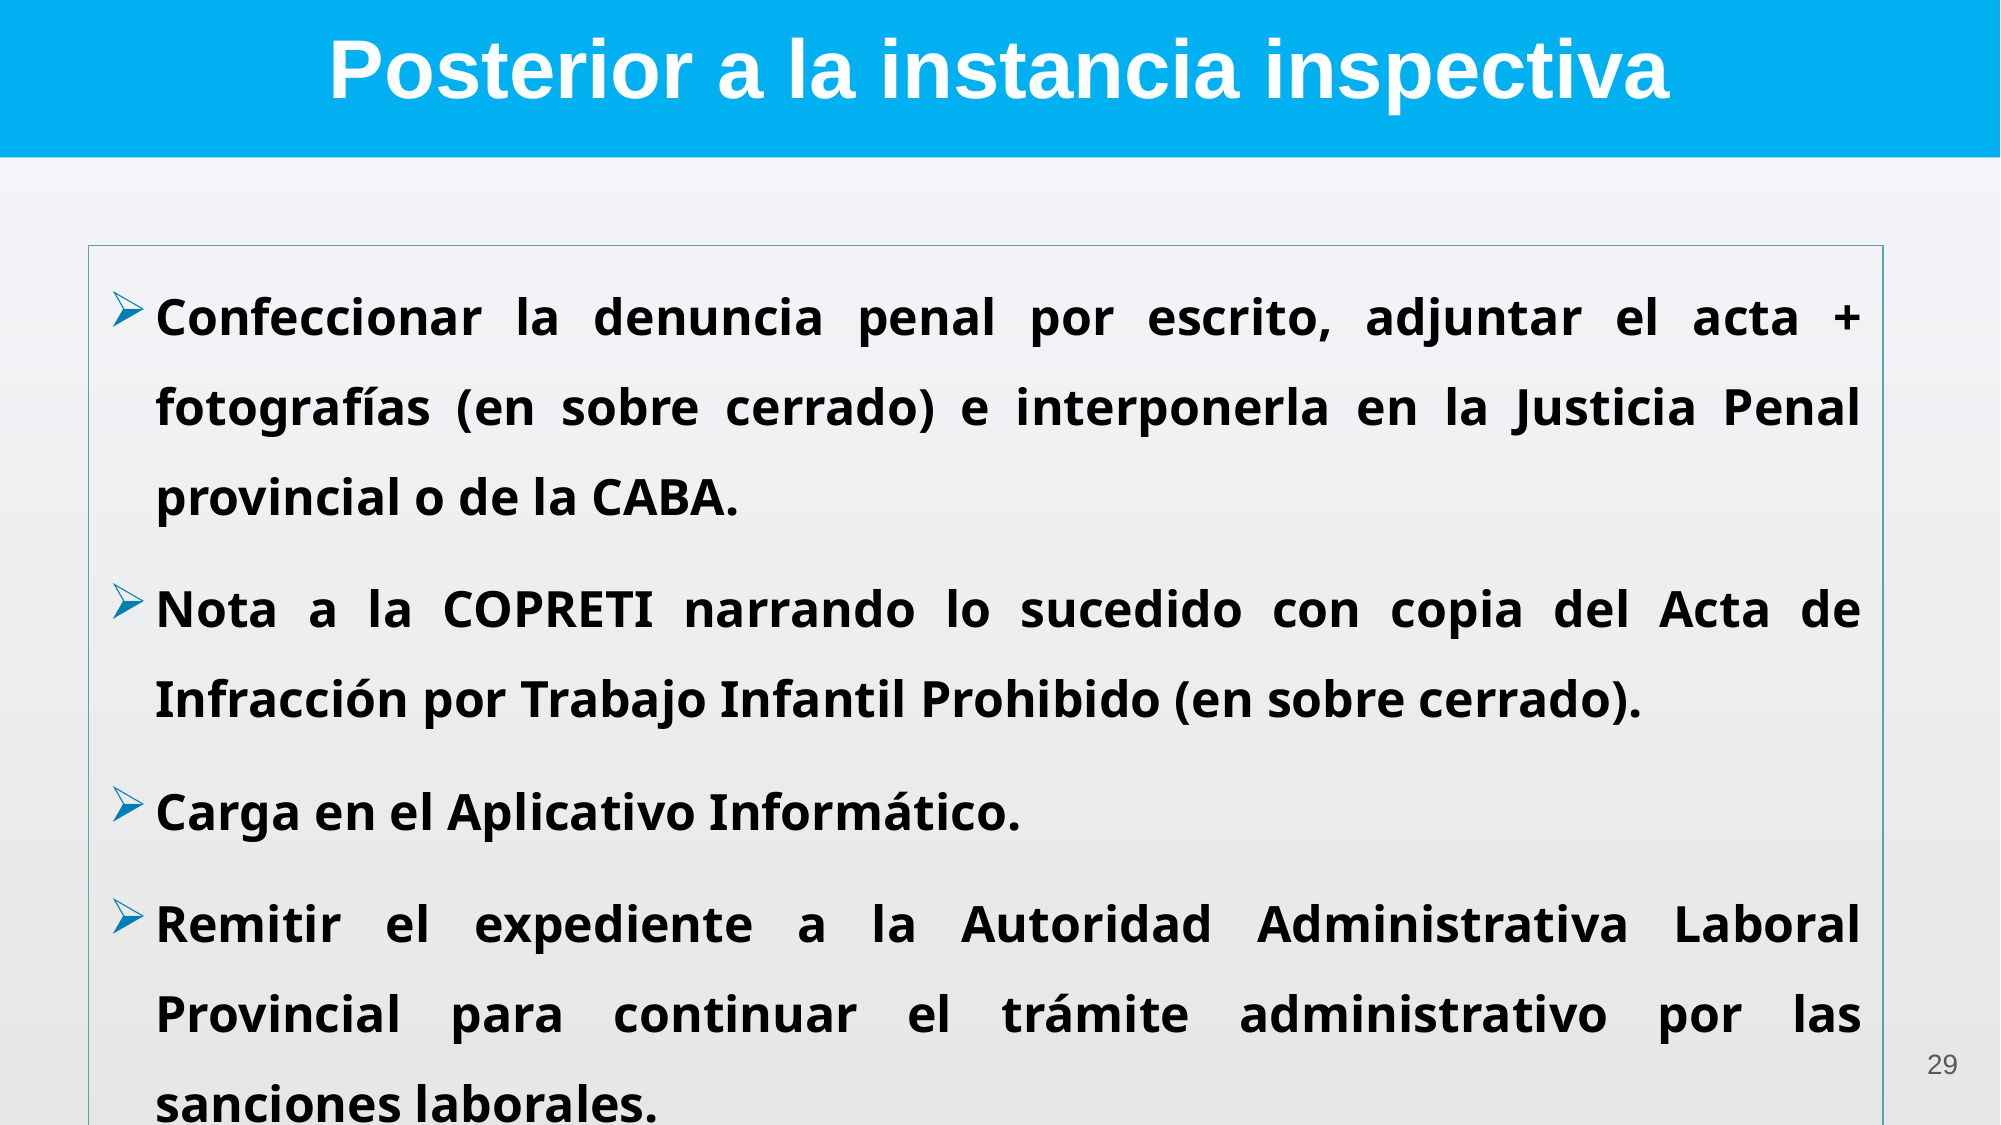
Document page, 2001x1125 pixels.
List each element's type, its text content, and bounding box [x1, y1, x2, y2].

title Posterior a la instancia inspectiva [0, 0, 2000, 158]
slide_number 29 [1884, 1019, 1974, 1106]
text_box Confeccionar la denuncia penal por escrito, adjuntar el acta + fotografías (en sobre cerrado) e interponerla en la Justicia Penal provincial o de la CABA. Nota a la COPRETI narrando lo sucedido con copia del Acta de Infracción por Trabajo Infantil Prohibido (en sobre cerrado). Carga en el Aplicativo Informático. Remitir el expediente a la Autoridad Administrativa Laboral Provincial para continuar el trámite administrativo por las sanciones laborales. [88, 245, 1884, 1125]
